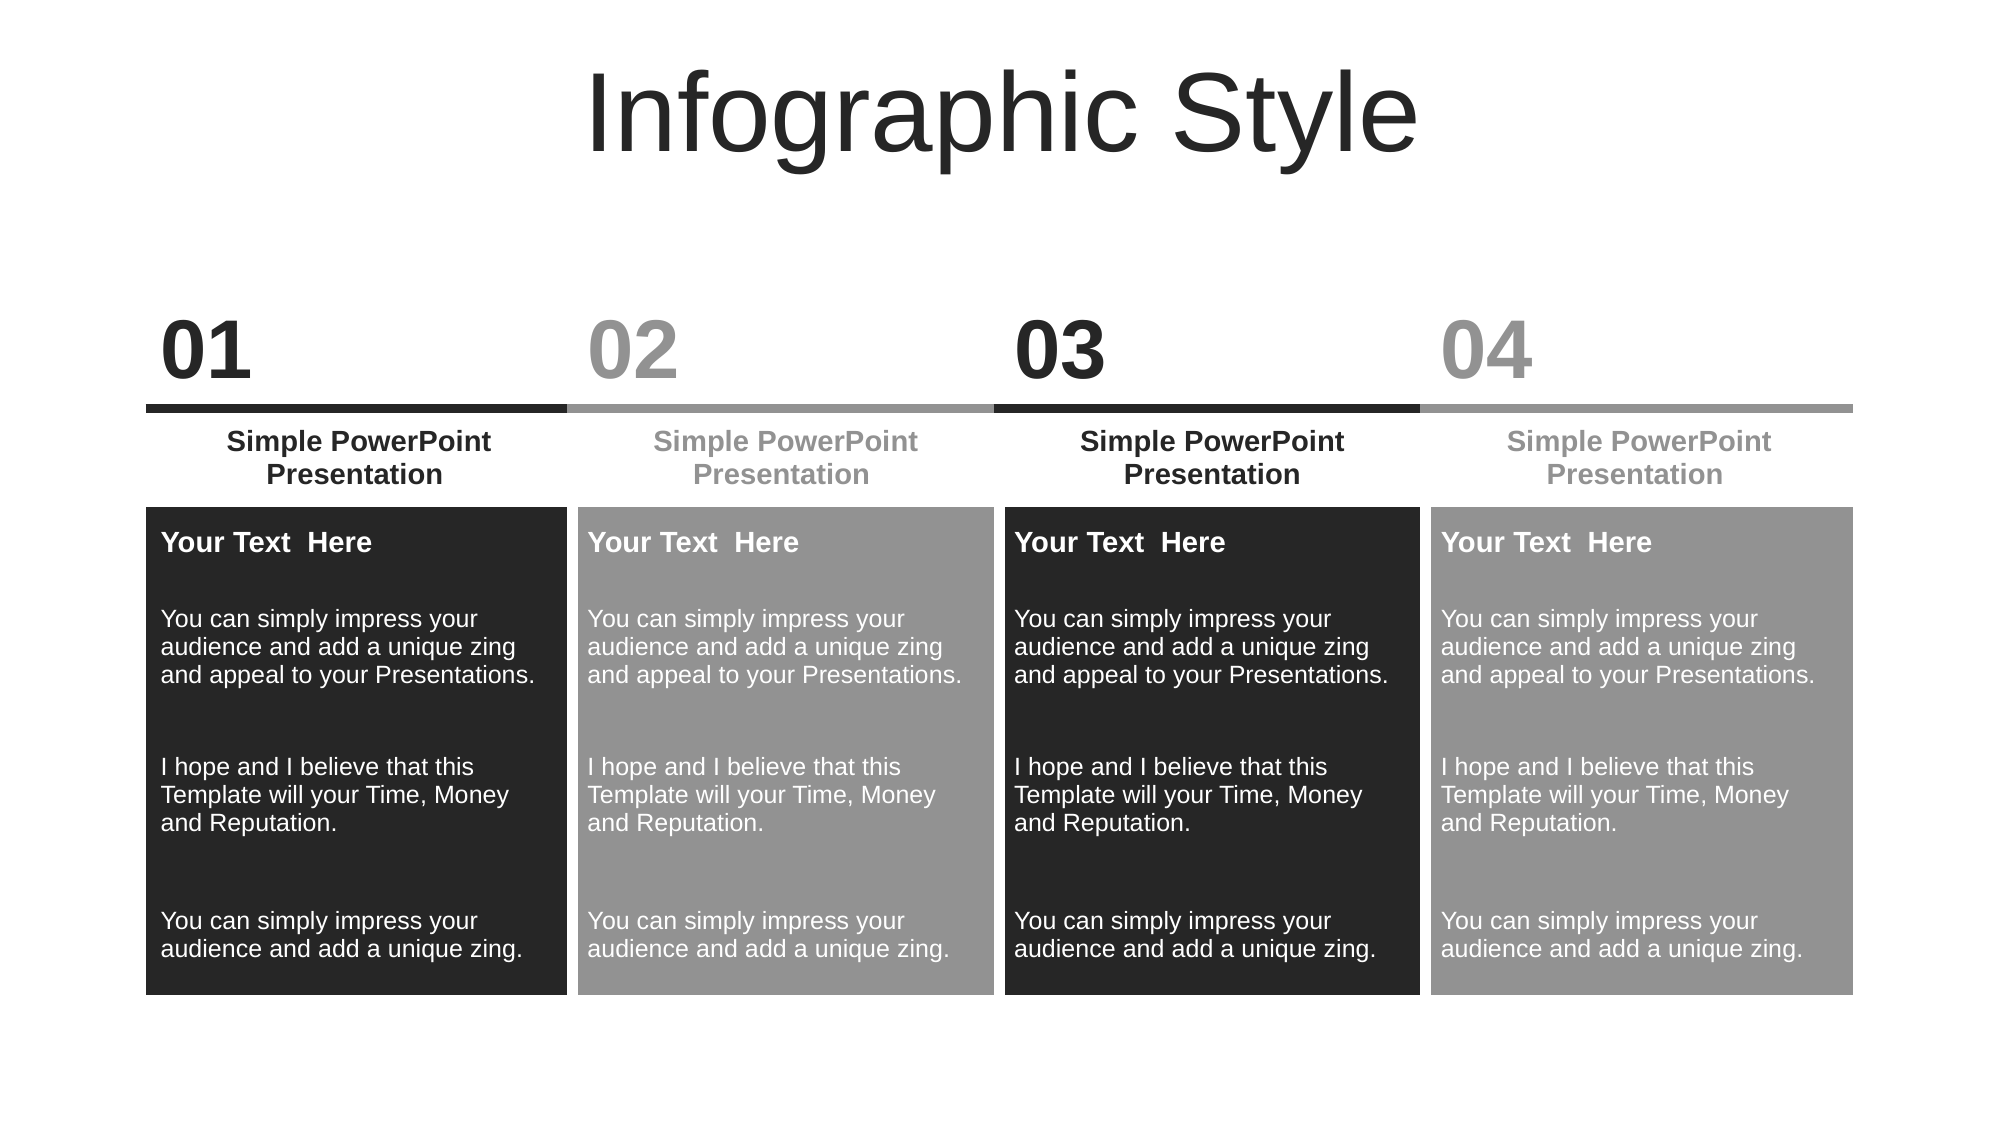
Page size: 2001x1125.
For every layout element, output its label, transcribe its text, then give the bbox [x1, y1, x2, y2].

table_header 03 [1005, 291, 1420, 404]
table_cell Your Text Here [146, 507, 567, 579]
table_cell You can simply impress your audience and add a unique zing. [578, 875, 994, 995]
table_cell I hope and I believe that this Template will your Time, Money and Reputation. [1005, 716, 1420, 875]
table_cell I hope and I believe that this Template will your Time, Money and Reputation. [1431, 716, 1853, 875]
table_cell I hope and I believe that this Template will your Time, Money and Reputation. [578, 716, 994, 875]
table_cell Simple PowerPoint Presentation [1005, 413, 1420, 507]
table_cell You can simply impress your audience and add a unique zing. [1005, 875, 1420, 995]
table_cell Your Text Here [578, 507, 994, 579]
table_header 01 [146, 291, 567, 404]
table_header 02 [578, 291, 994, 404]
table_cell You can simply impress your audience and add a unique zing and appeal to your Presentations. [146, 579, 567, 716]
table_cell Simple PowerPoint Presentation [146, 413, 567, 507]
table_cell You can simply impress your audience and add a unique zing and appeal to your Presentations. [1005, 579, 1420, 716]
table_header 04 [1431, 291, 1853, 404]
table_cell You can simply impress your audience and add a unique zing and appeal to your Presentations. [578, 579, 994, 716]
table_cell Your Text Here [1431, 507, 1853, 579]
table_cell You can simply impress your audience and add a unique zing and appeal to your Presentations. [1431, 579, 1853, 716]
table_cell Your Text Here [1005, 507, 1420, 579]
table_cell Simple PowerPoint Presentation [1431, 413, 1853, 507]
table_cell I hope and I believe that this Template will your Time, Money and Reputation. [146, 716, 567, 875]
table_cell You can simply impress your audience and add a unique zing. [1431, 875, 1853, 995]
table_cell Simple PowerPoint Presentation [578, 413, 994, 507]
table_cell You can simply impress your audience and add a unique zing. [146, 875, 567, 995]
list Infographic Style [53, 55, 1952, 175]
